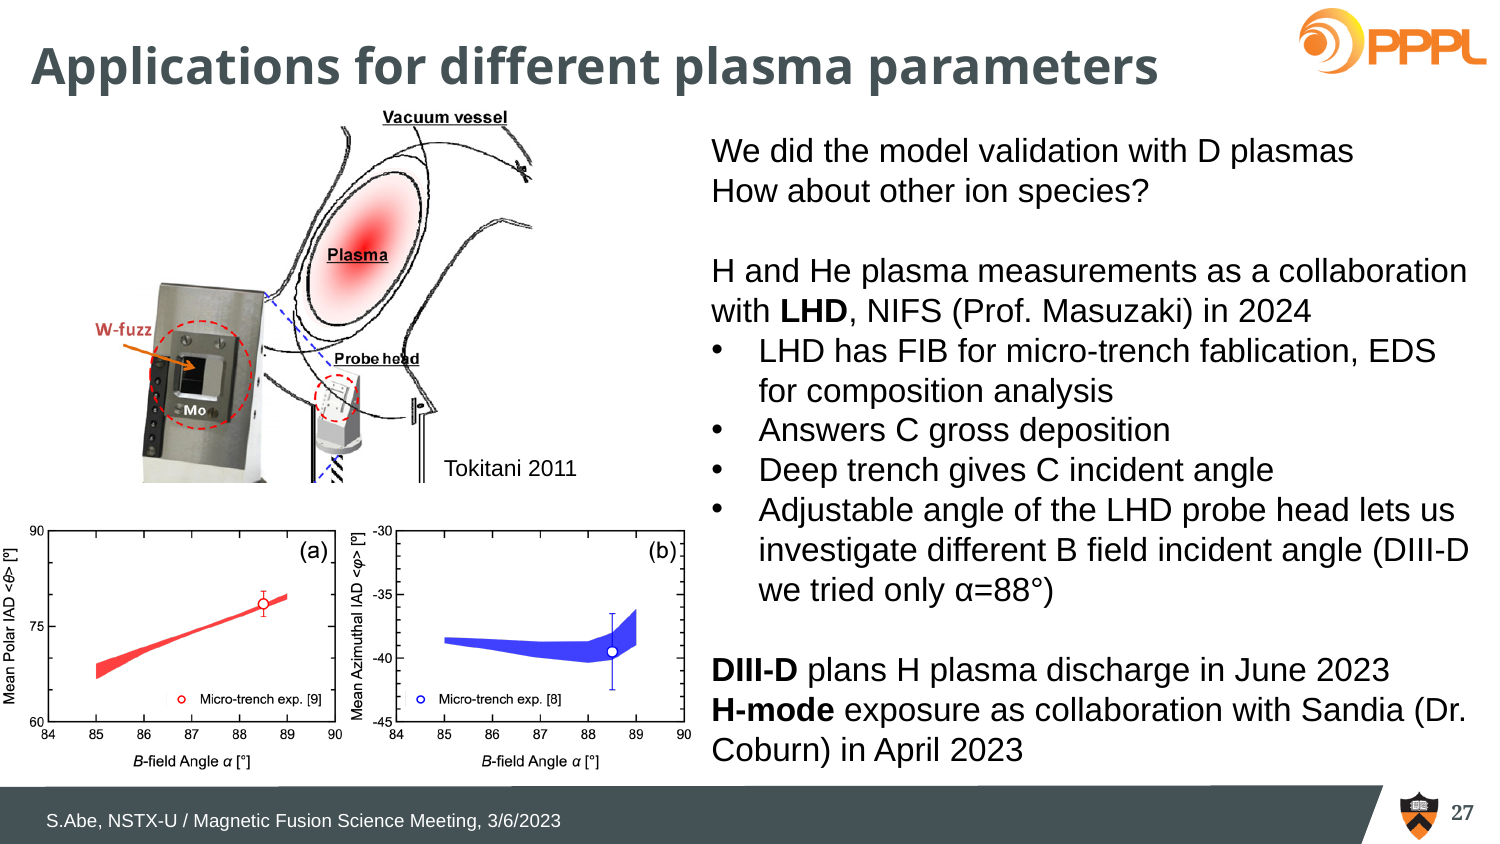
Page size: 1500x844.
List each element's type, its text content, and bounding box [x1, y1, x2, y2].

title Applications for different plasma parameters [31, 0, 1297, 122]
picture [1383, 778, 1443, 844]
picture [0, 514, 721, 771]
text_box We did the model validation with D plasmas How about other ion species? H and He plasma measurements as a collaboration with LHD, NIFS (Prof. Masuzaki) in 2024 LHD has FIB for micro-trench fablication, EDS for composition analysis Answers C gross deposition Deep trench gives C incident angle Adjustable angle of the LHD probe head lets us investigate different B field incident angle (DIII-D we tried only α=88°) DIII-D plans H plasma discharge in June 2023 H-mode exposure as collaboration with Sandia (Dr. Coburn) in April 2023 [696, 121, 1500, 776]
slide_number 27 [1443, 776, 1500, 836]
picture [93, 108, 533, 483]
text_box Tokitani 2011 [536, 445, 593, 488]
picture [1299, 8, 1494, 75]
